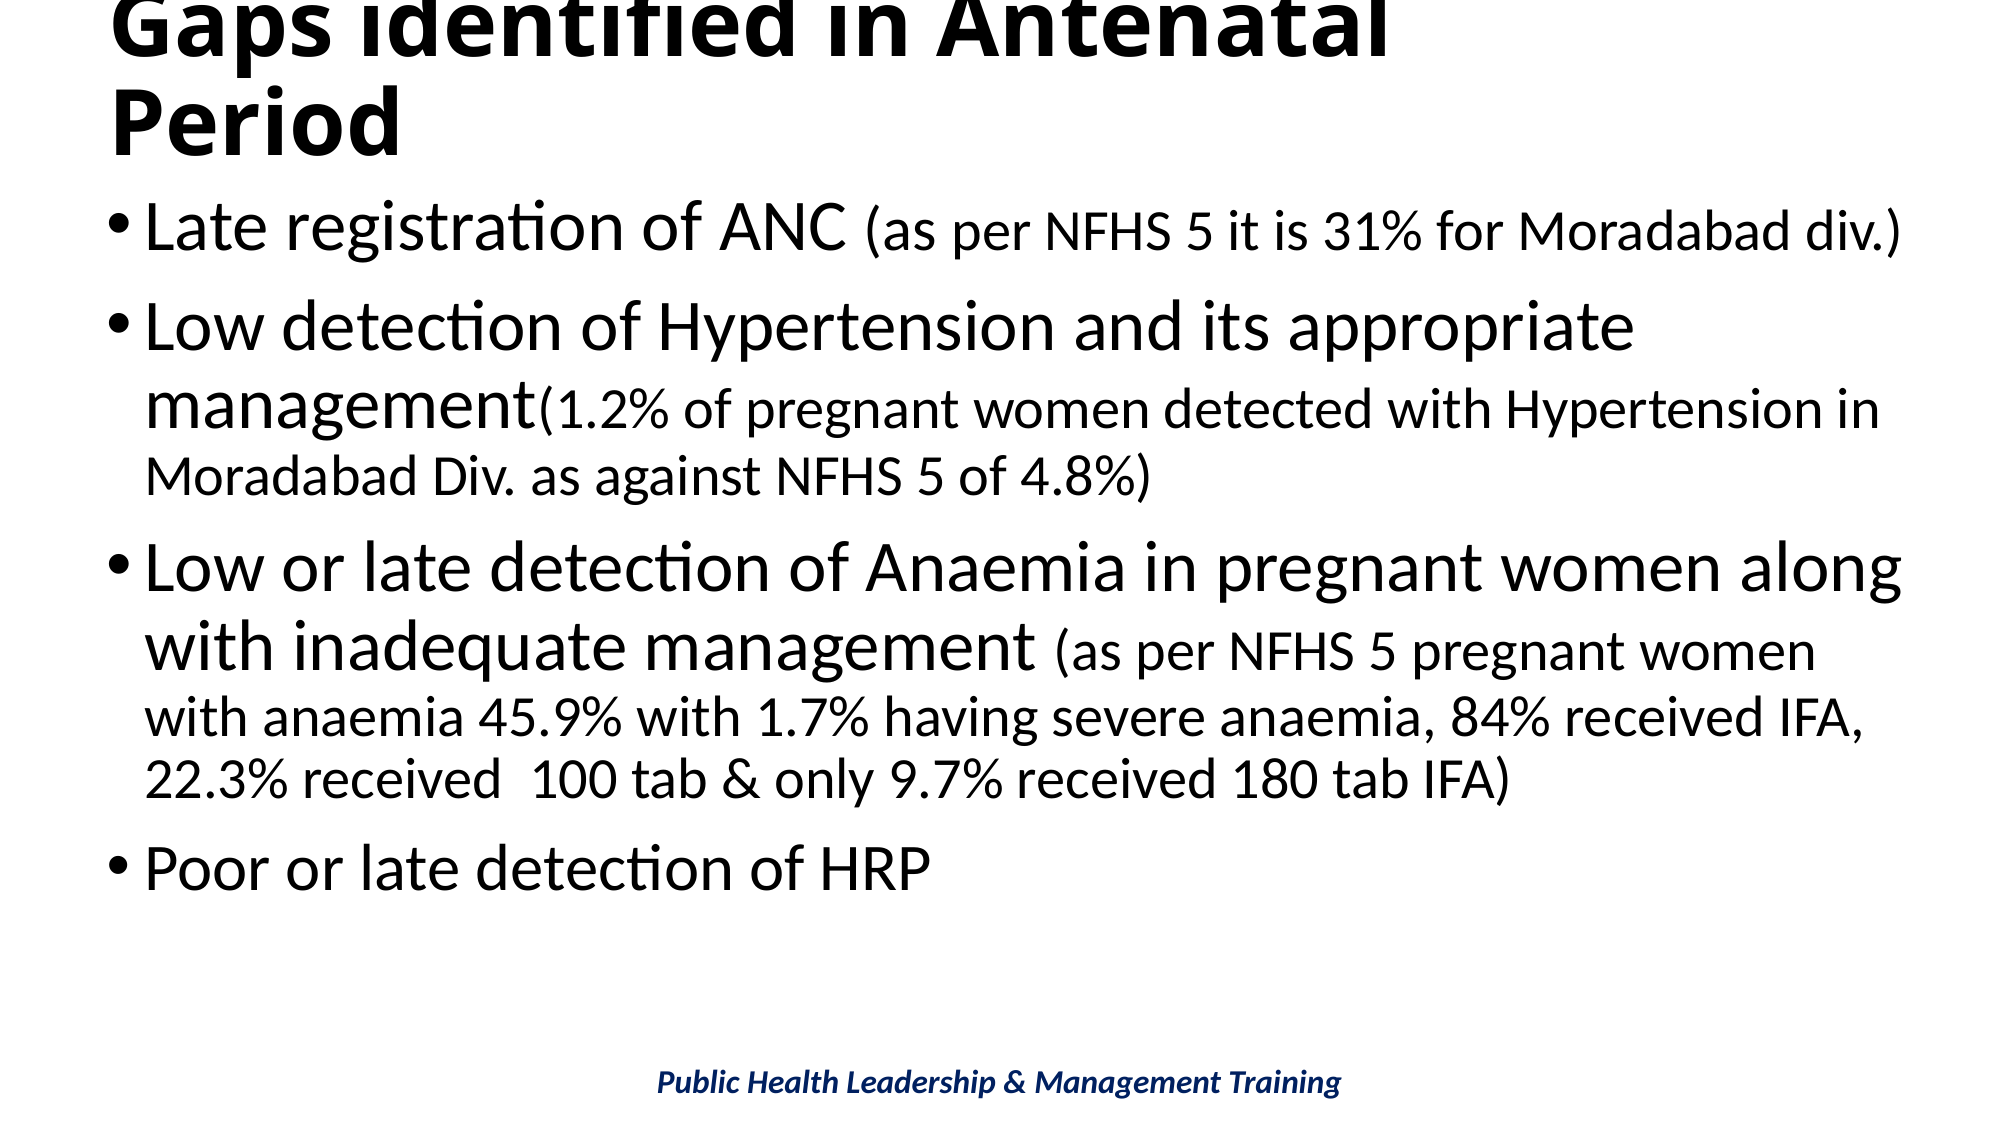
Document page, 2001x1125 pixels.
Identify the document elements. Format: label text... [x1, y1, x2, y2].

text_box Public Health Leadership & Management Training [137, 1052, 1863, 1108]
title Gaps identified in Antenatal Period [93, 0, 1614, 154]
list Late registration of ANC (as per NFHS 5 it is 31% for Moradabad div.) Low detection of Hypertension and its appropriate management(1.2% of pregnant women detected with Hypertension in Moradabad Div. as against NFHS 5 of 4.8%) Low or late detection of Anaemia in pregnant women along with inadequate management (as per NFHS 5 pregnant women with anaemia 45.9% with 1.7% having severe anaemia, 84% received IFA, 22.3% received 100 tab & only 9.7% received 180 tab IFA) Poor or late detection of HRP [91, 179, 1944, 1047]
